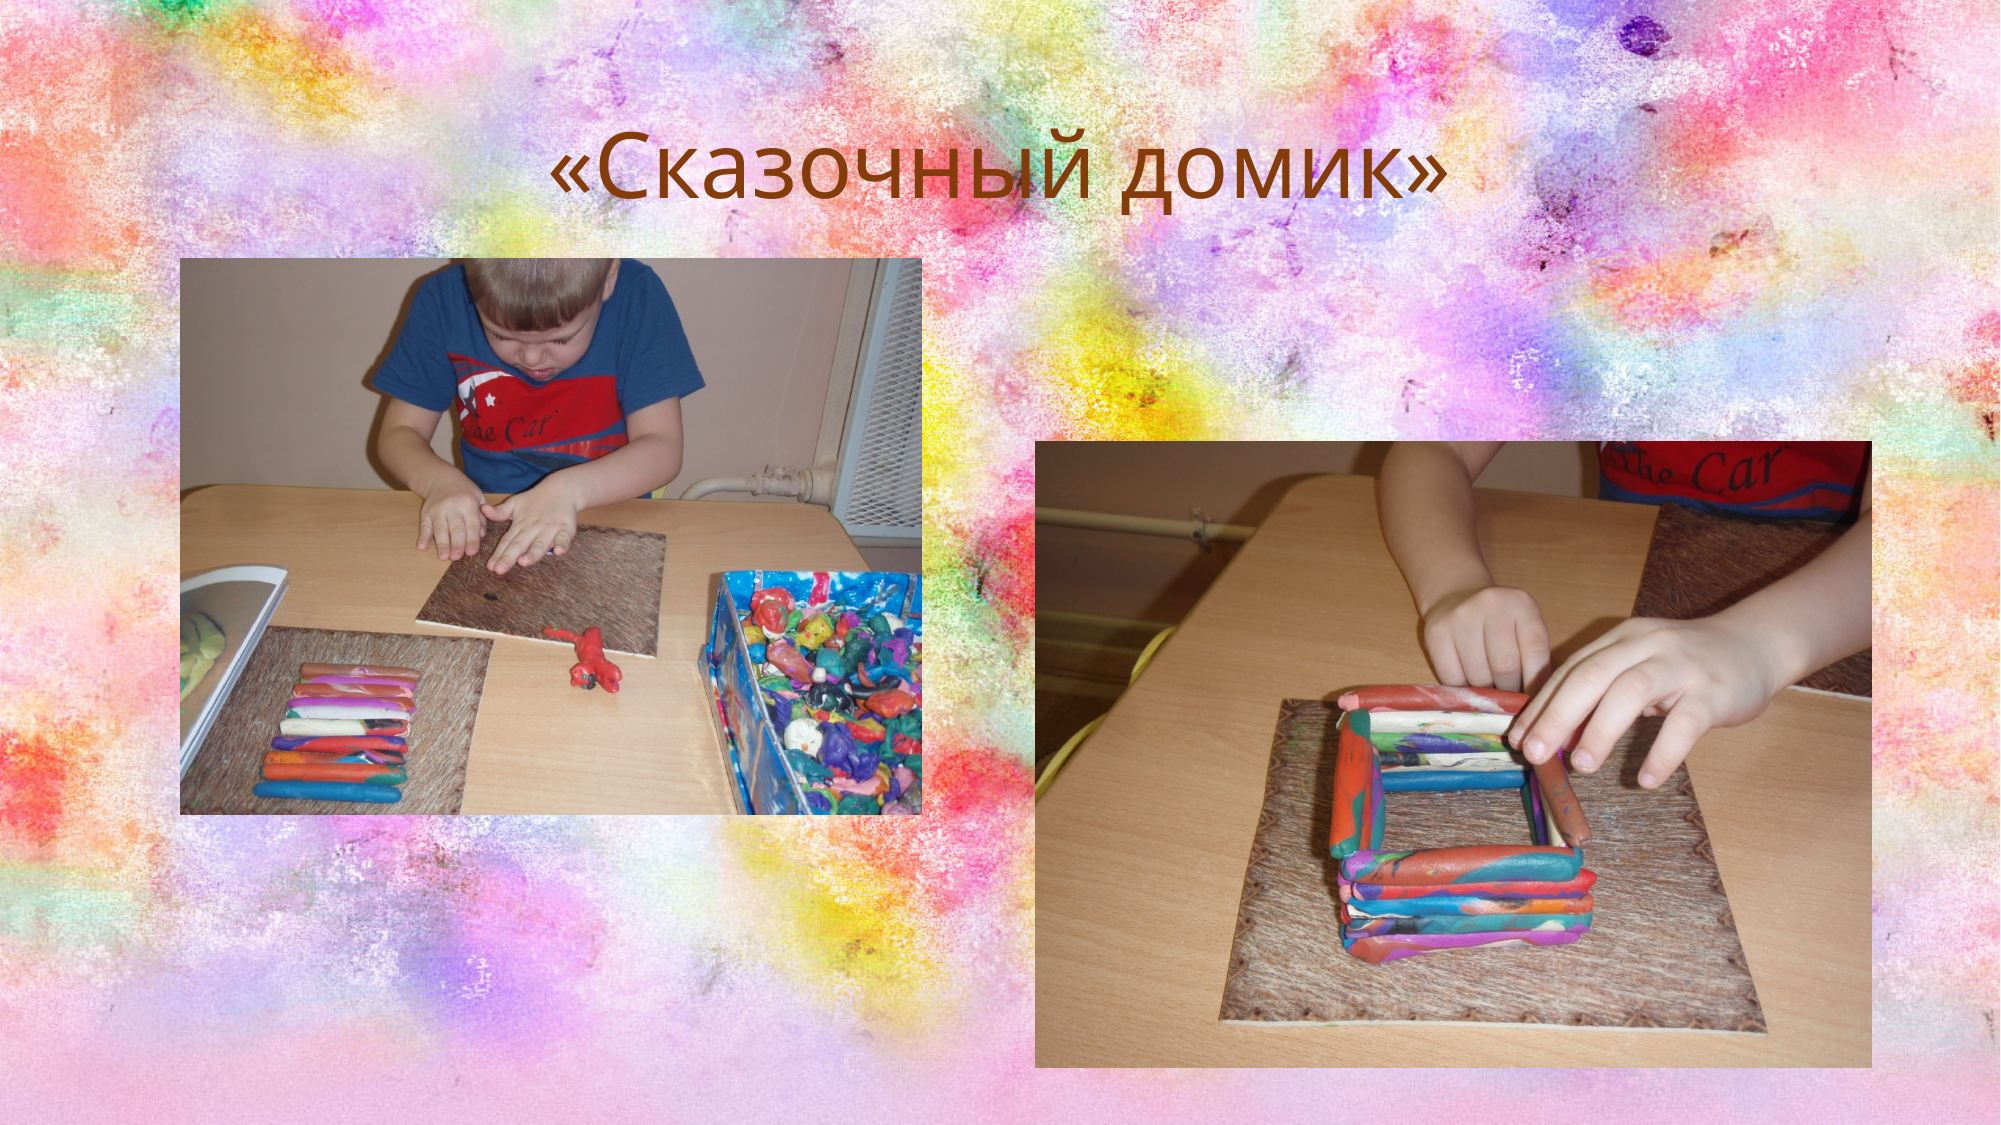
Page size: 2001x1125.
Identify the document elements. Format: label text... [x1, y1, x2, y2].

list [180, 258, 922, 815]
title «Сказочный домик» [137, 59, 1863, 278]
picture [0, 0, 2001, 1125]
